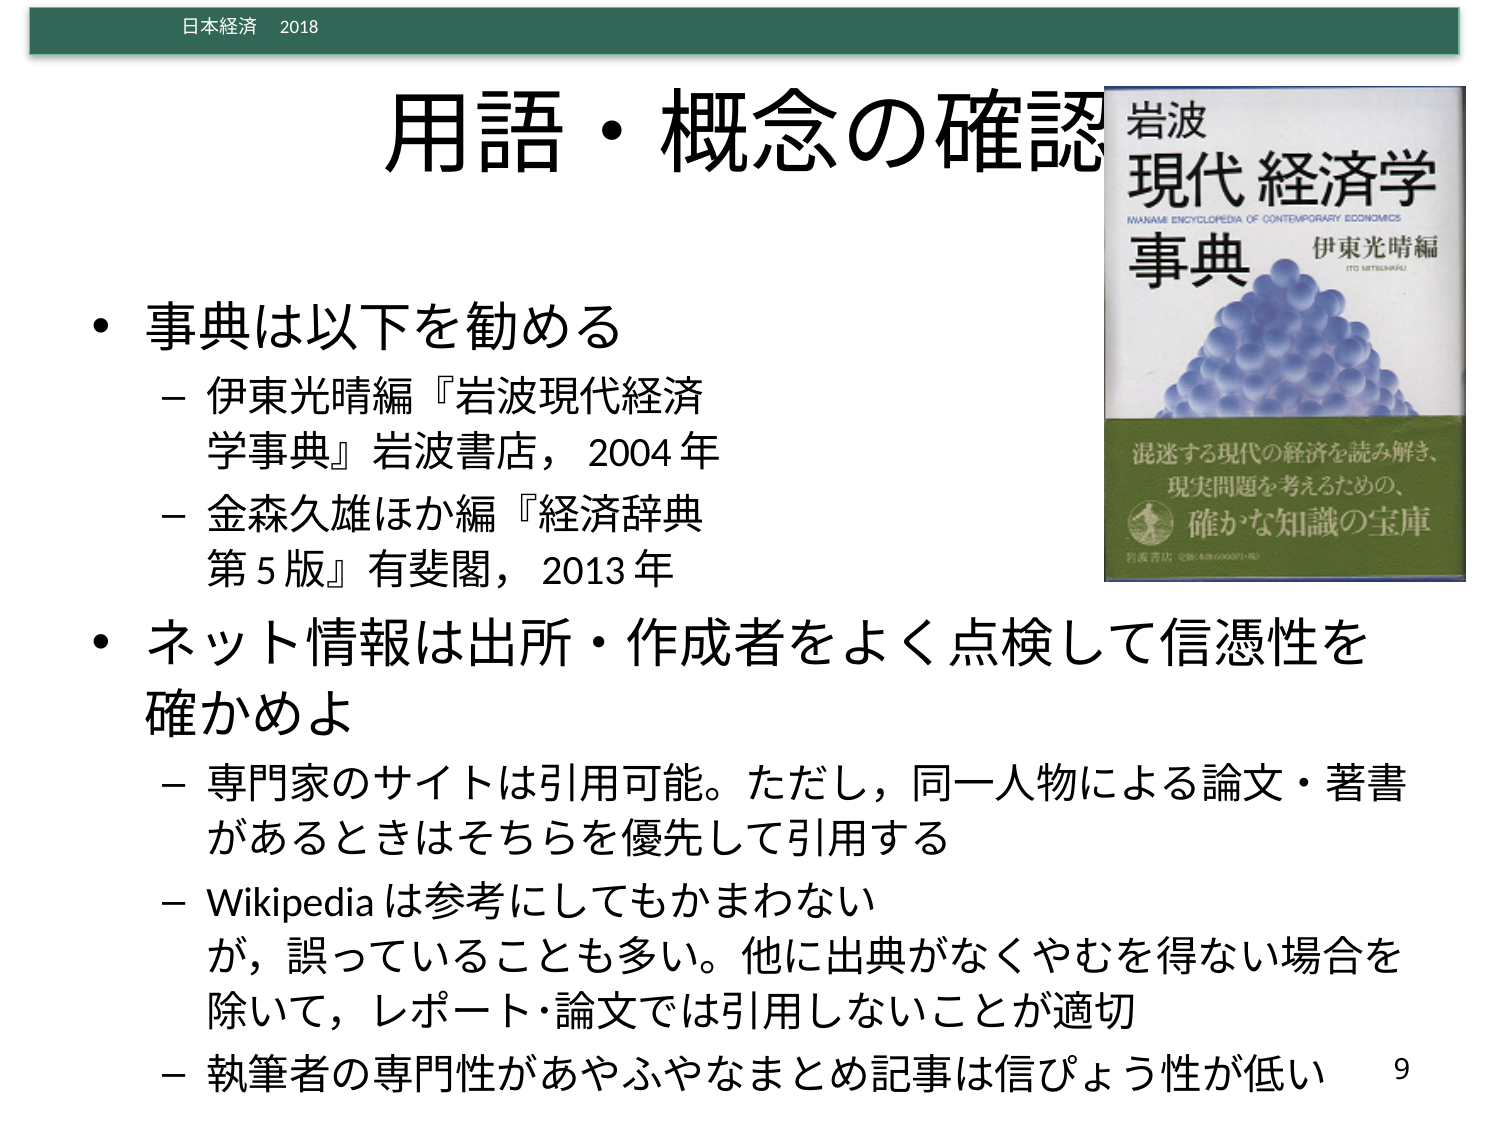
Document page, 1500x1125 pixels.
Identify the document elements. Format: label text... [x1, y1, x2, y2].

slide_number 9 [1299, 1042, 1425, 1103]
list 事典は以下を勧める 伊東光晴編『岩波現代経済 学事典』岩波書店，2004年 金森久雄ほか編『経済辞典 第5版』有斐閣，2013年 ネット情報は出所・作成者をよく点検して信憑性を確かめよ 専門家のサイトは引用可能。ただし，同一人物による論文・著書があるときはそちらを優先して引用する Wikipediaは参考にしてもかまわない が，誤っていることも多い。他に出典がなくやむを得ない場合を除いて，レポート･論文では引用しないことが適切 執筆者の専門性があやふやなまとめ記事は信ぴょう性が低い [76, 278, 1427, 1106]
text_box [1104, 86, 1466, 582]
title 用語・概念の確認 [75, 66, 1425, 256]
